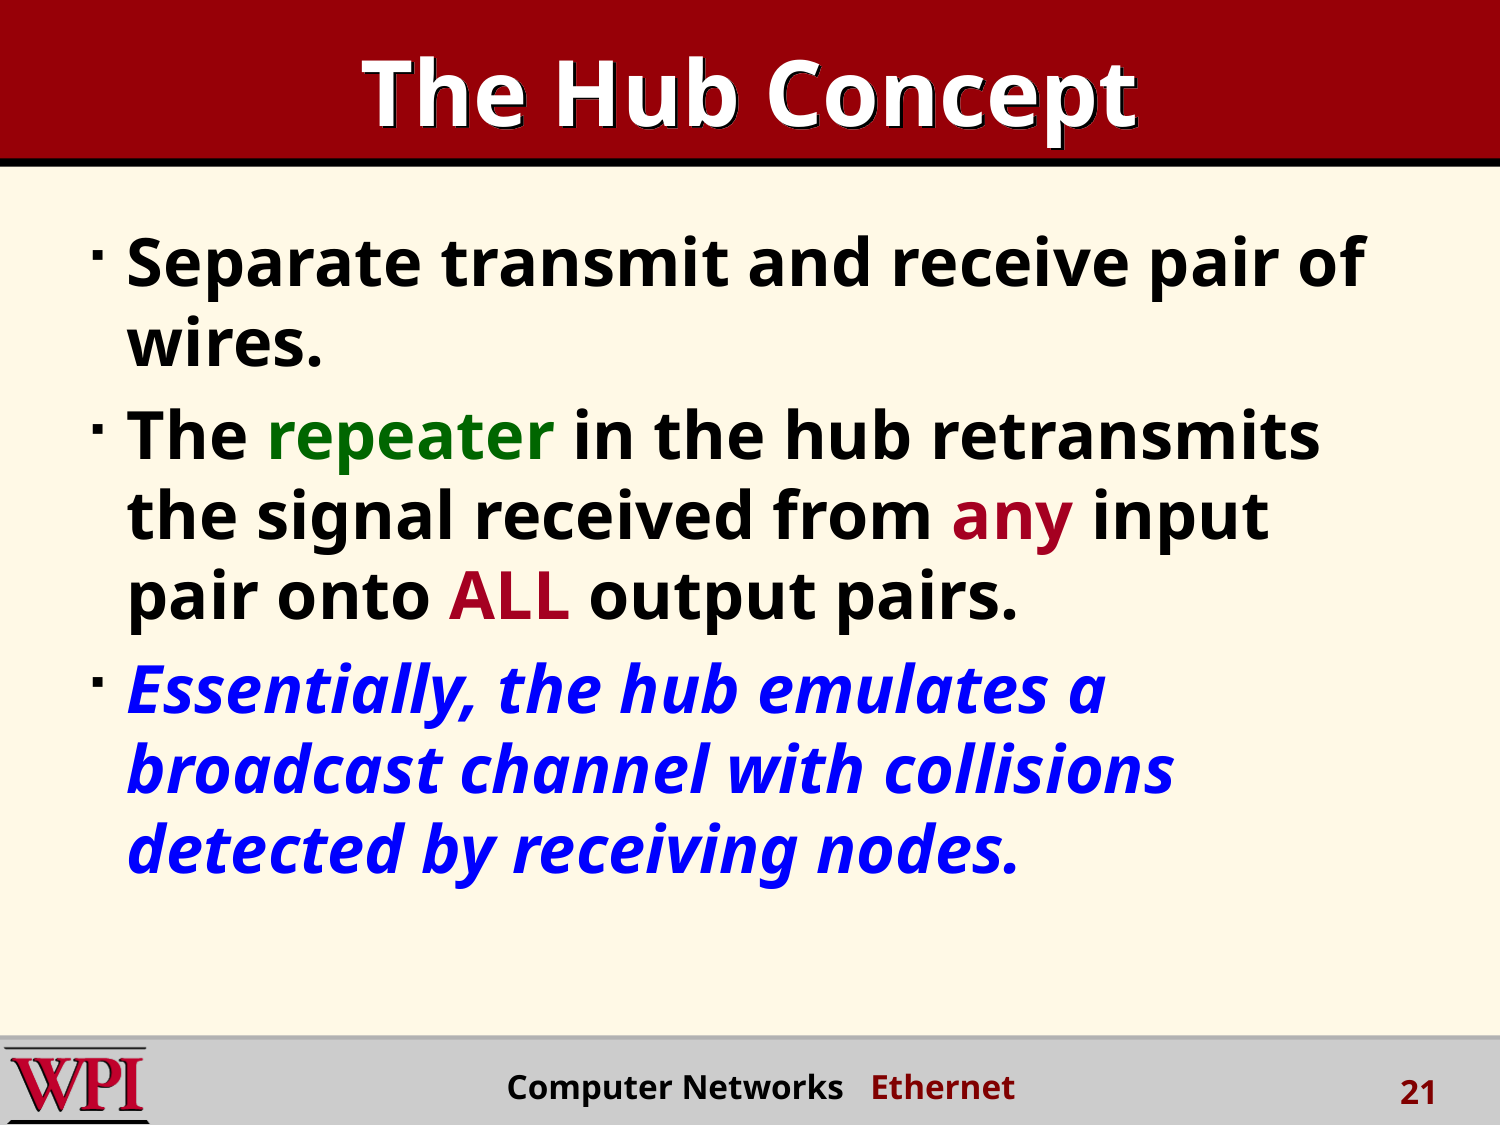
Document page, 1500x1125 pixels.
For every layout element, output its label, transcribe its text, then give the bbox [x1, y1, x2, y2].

title The Hub Concept [29, 18, 1471, 150]
footer Computer Networks Ethernet [210, 1058, 1304, 1107]
picture [0, 1040, 1500, 1125]
slide_number 21 [1344, 1063, 1495, 1102]
picture [0, 0, 1500, 158]
picture [0, 167, 1500, 1035]
list Separate transmit and receive pair of wires. The repeater in the hub retransmits the signal received from any input pair onto ALL output pairs. Essentially, the hub emulates a broadcast channel with collisions detected by receiving nodes. [74, 212, 1426, 1001]
